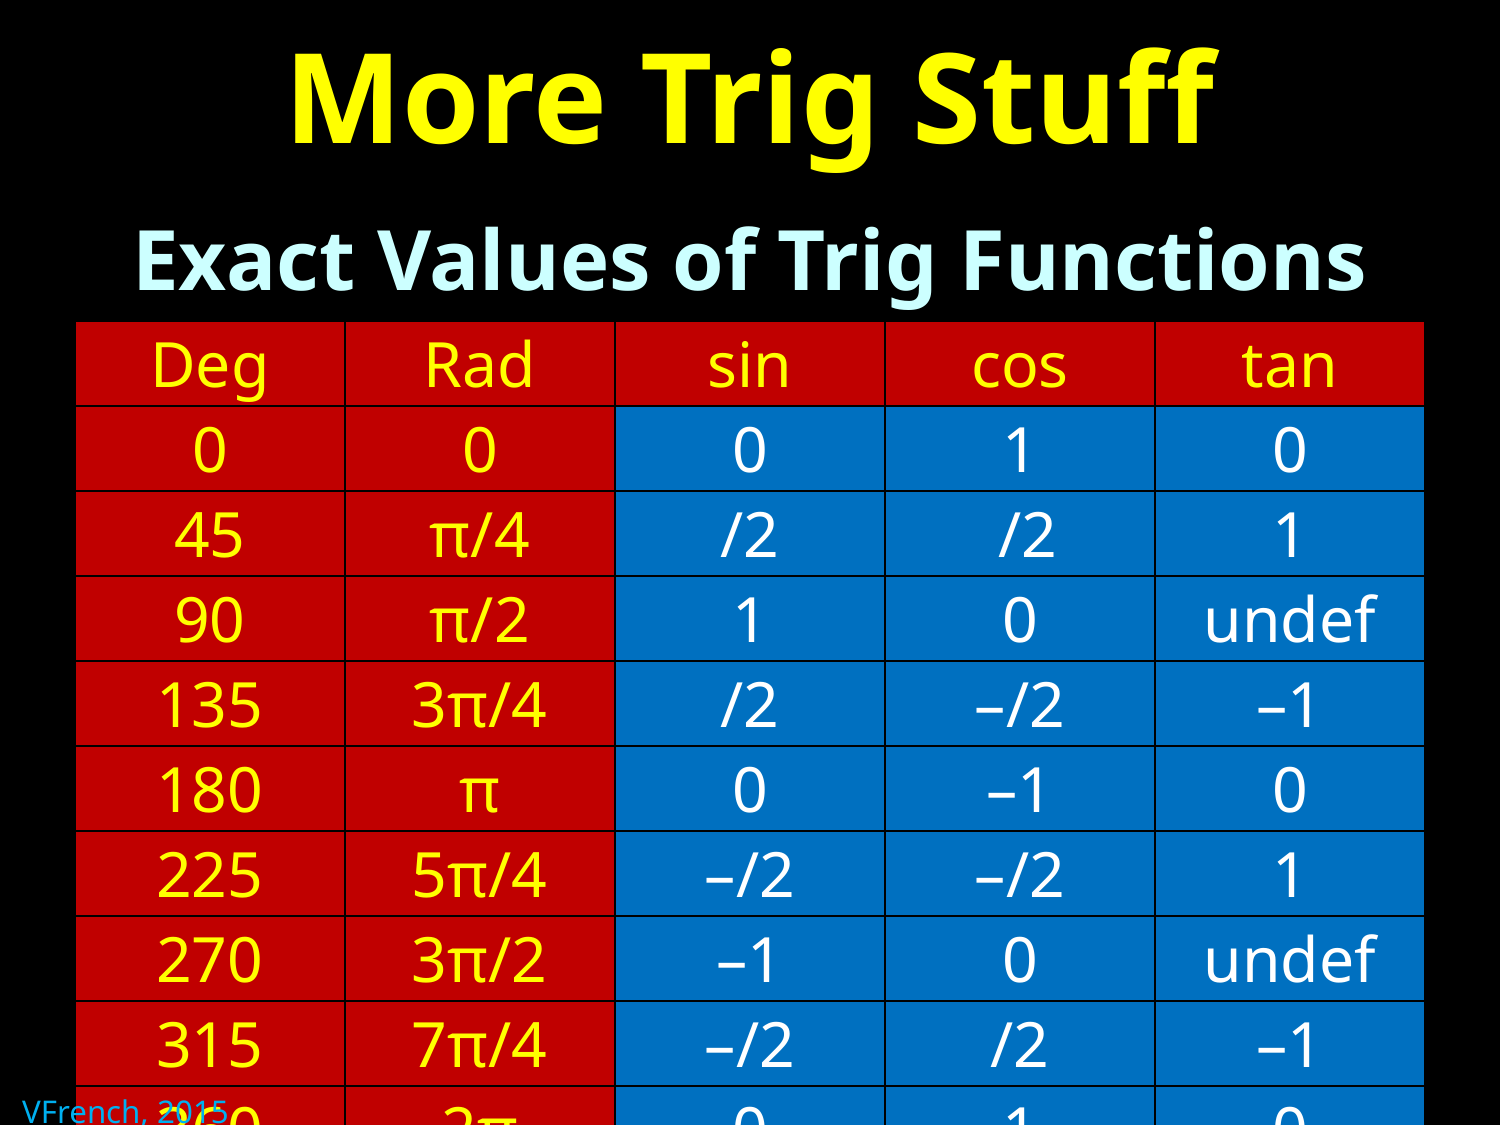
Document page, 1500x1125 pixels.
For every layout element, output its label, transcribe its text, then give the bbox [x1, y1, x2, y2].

title More Trig Stuff [0, 0, 1500, 188]
text_box VFrench, 2015 [7, 1084, 245, 1125]
list Exact Values of Trig Functions [75, 200, 1425, 320]
